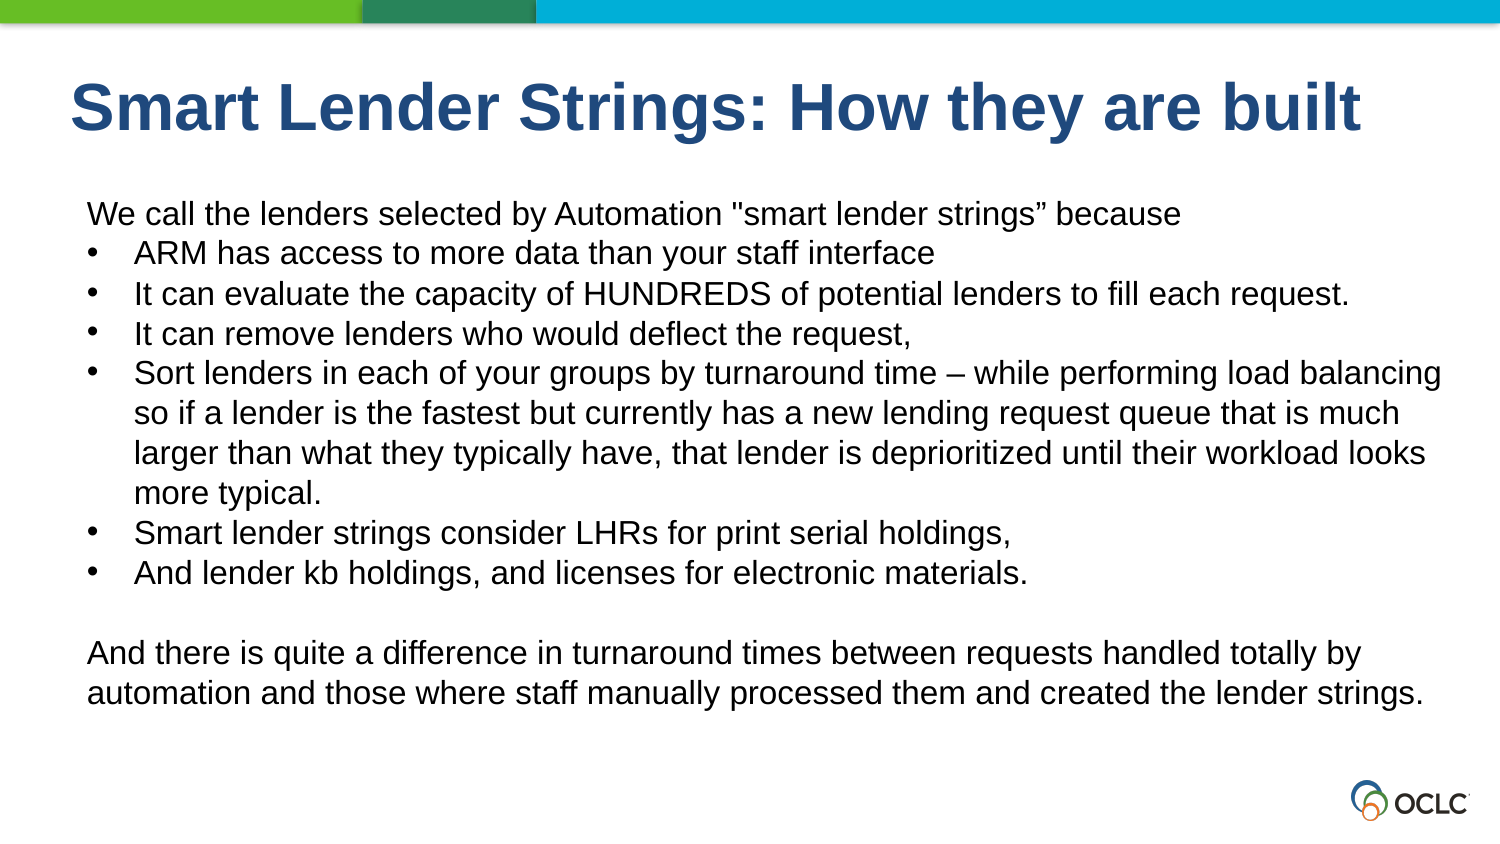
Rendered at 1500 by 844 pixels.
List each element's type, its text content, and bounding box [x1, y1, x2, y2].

text_box We call the lenders selected by Automation "smart lender strings” because ARM has access to more data than your staff interface It can evaluate the capacity of HUNDREDS of potential lenders to fill each request. It can remove lenders who would deflect the request, Sort lenders in each of your groups by turnaround time – while performing load balancing so if a lender is the fastest but currently has a new lending request queue that is much larger than what they typically have, that lender is deprioritized until their workload looks more typical. Smart lender strings consider LHRs for print serial holdings, And lender kb holdings, and licenses for electronic materials. And there is quite a difference in turnaround times between requests handled totally by automation and those where staff manually processed them and created the lender strings. [72, 184, 1483, 719]
list Smart Lender Strings: How they are built [55, 56, 1441, 169]
